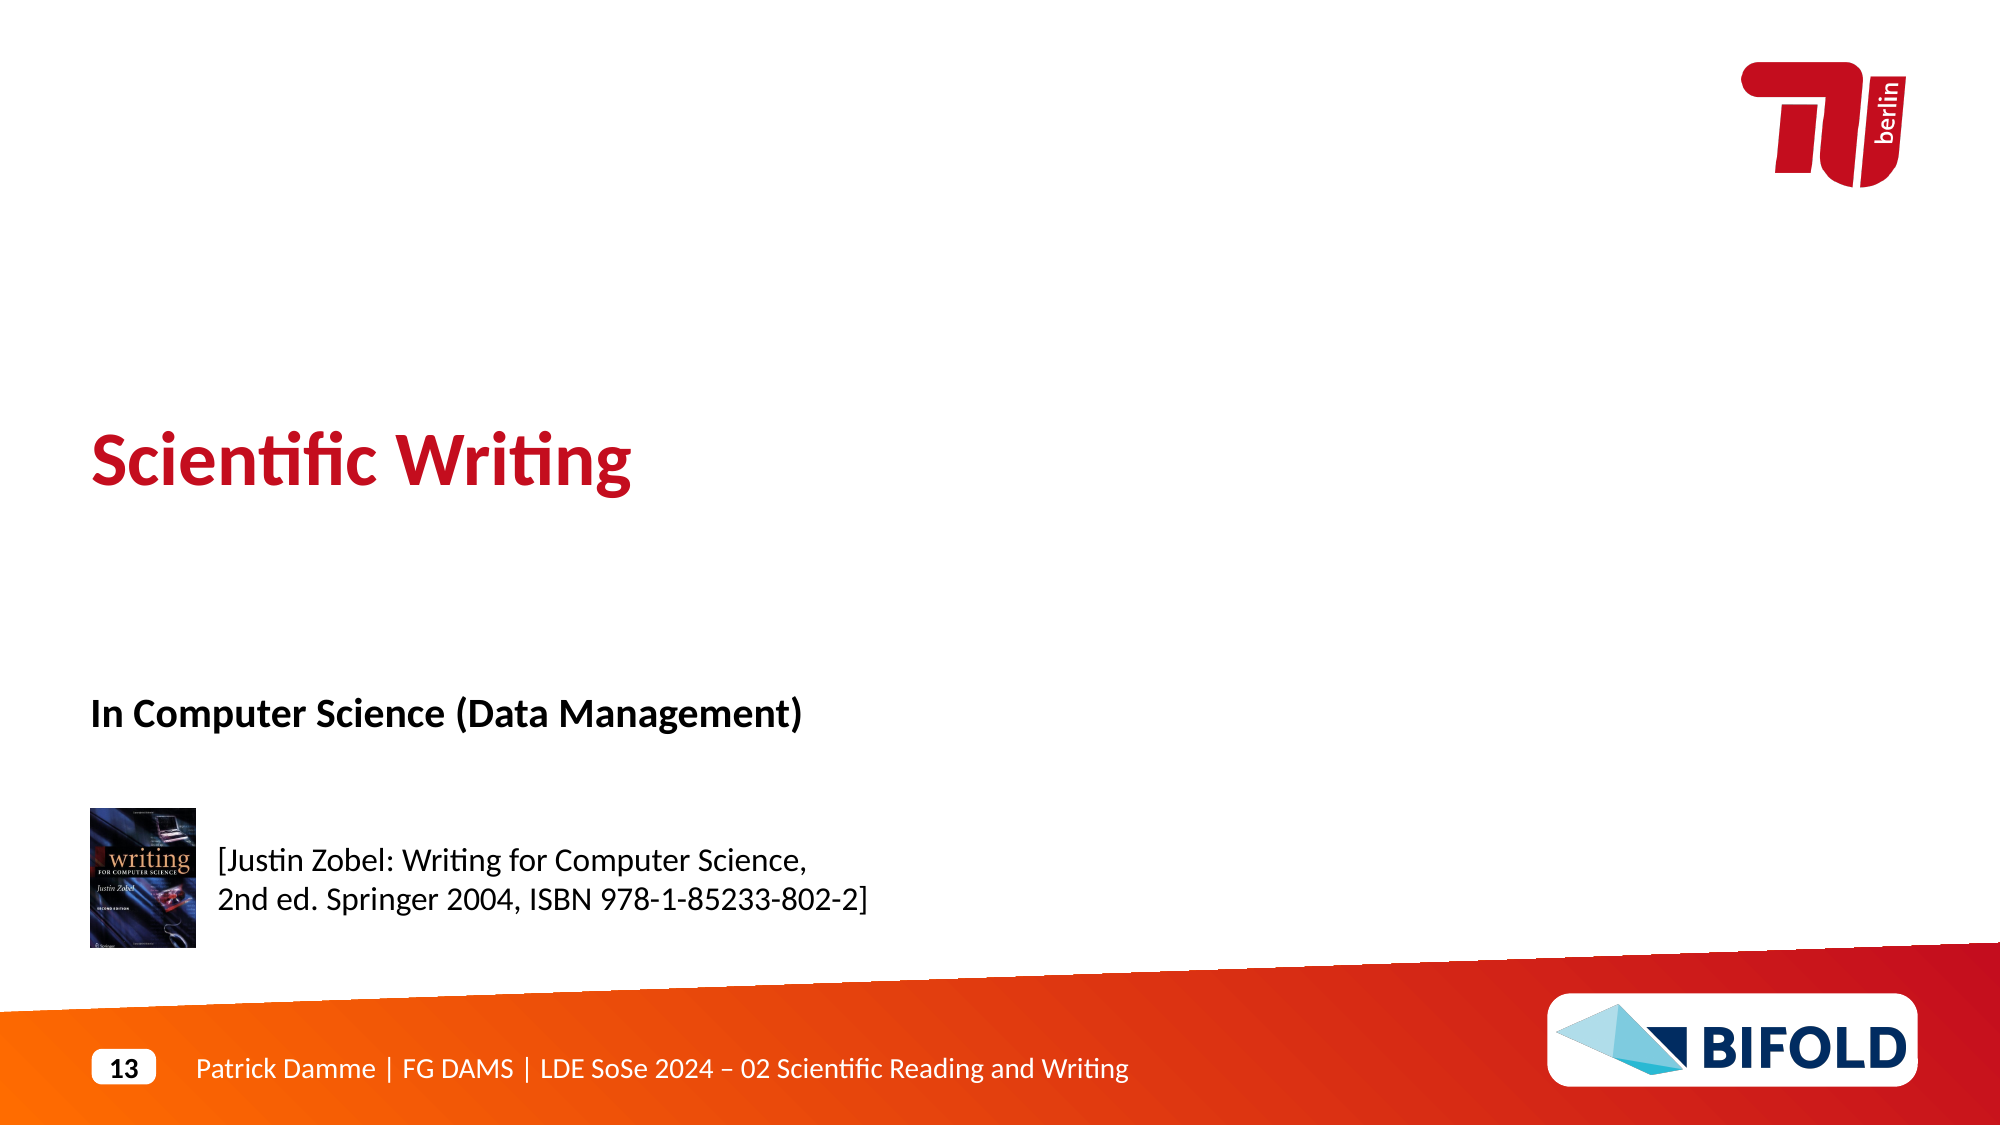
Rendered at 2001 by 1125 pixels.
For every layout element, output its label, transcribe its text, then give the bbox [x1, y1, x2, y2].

text_box [Justin Zobel: Writing for Computer Science, 2nd ed. Springer 2004, ISBN 978-1-85233-802-2] [217, 830, 882, 925]
list Scientific Writing [91, 423, 1455, 542]
picture [1741, 62, 1906, 188]
picture [1556, 1004, 1906, 1075]
list In Computer Science (Data Management) [90, 685, 1454, 804]
picture [90, 808, 196, 948]
